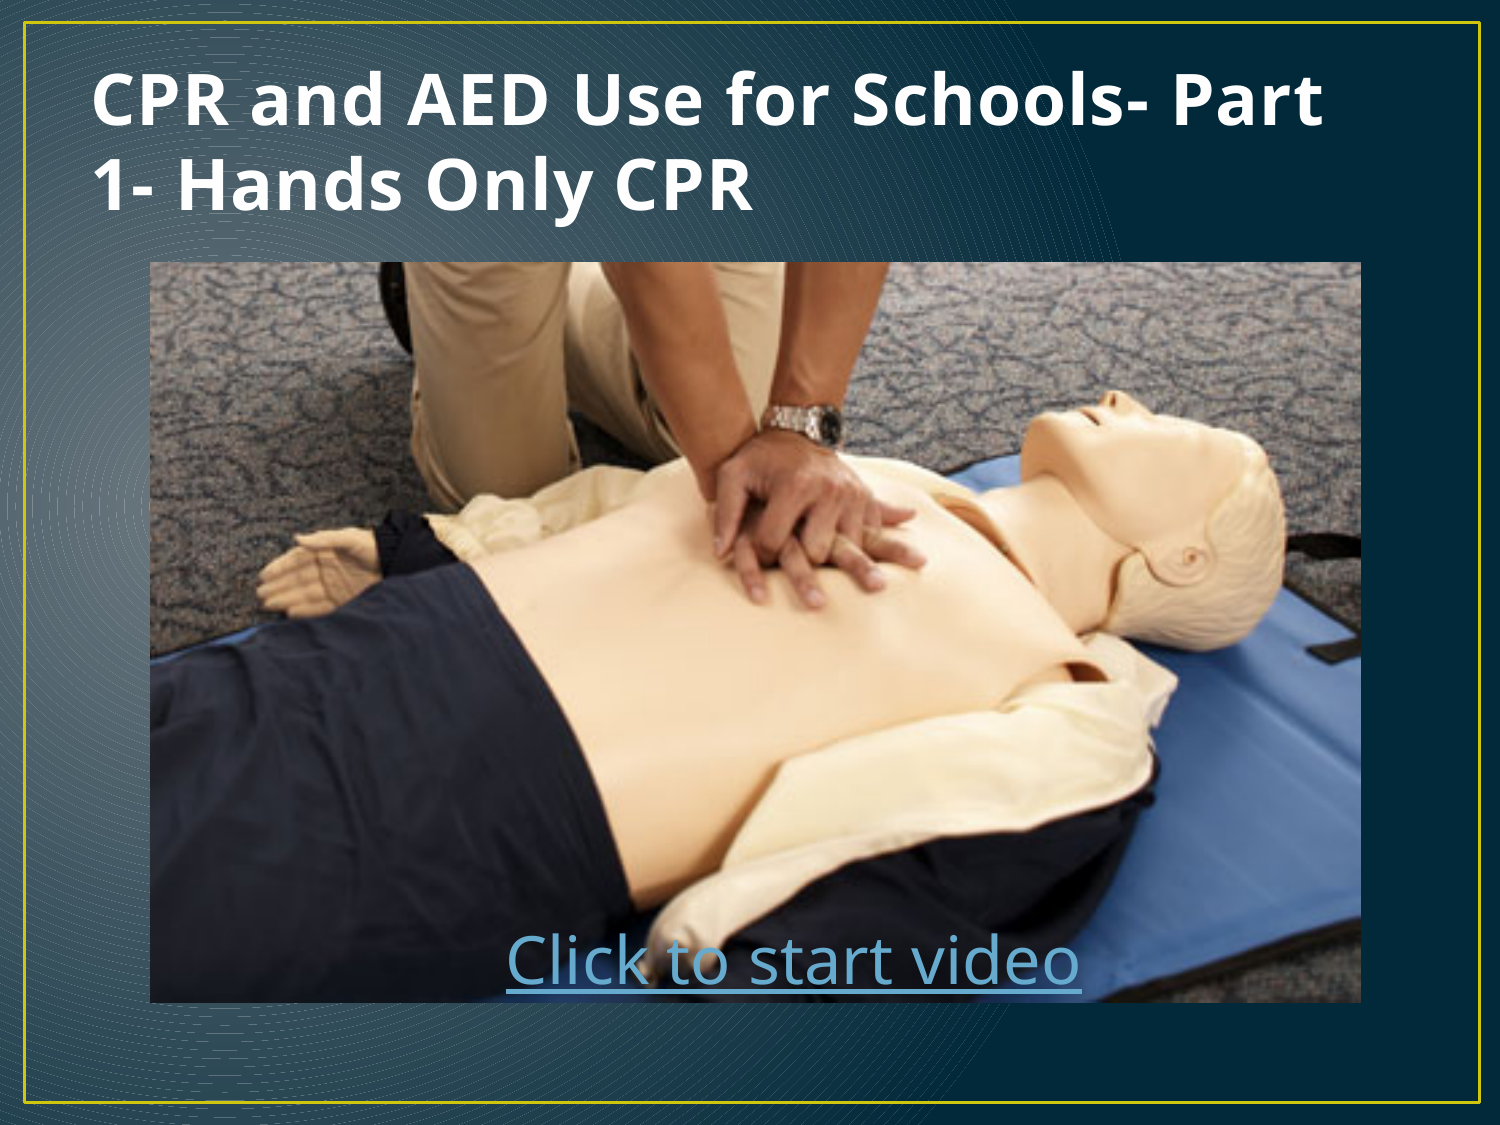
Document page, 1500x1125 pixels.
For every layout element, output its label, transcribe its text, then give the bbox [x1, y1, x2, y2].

picture [149, 256, 1360, 1003]
title CPR and AED Use for Schools- Part 1- Hands Only CPR [75, 45, 1425, 233]
